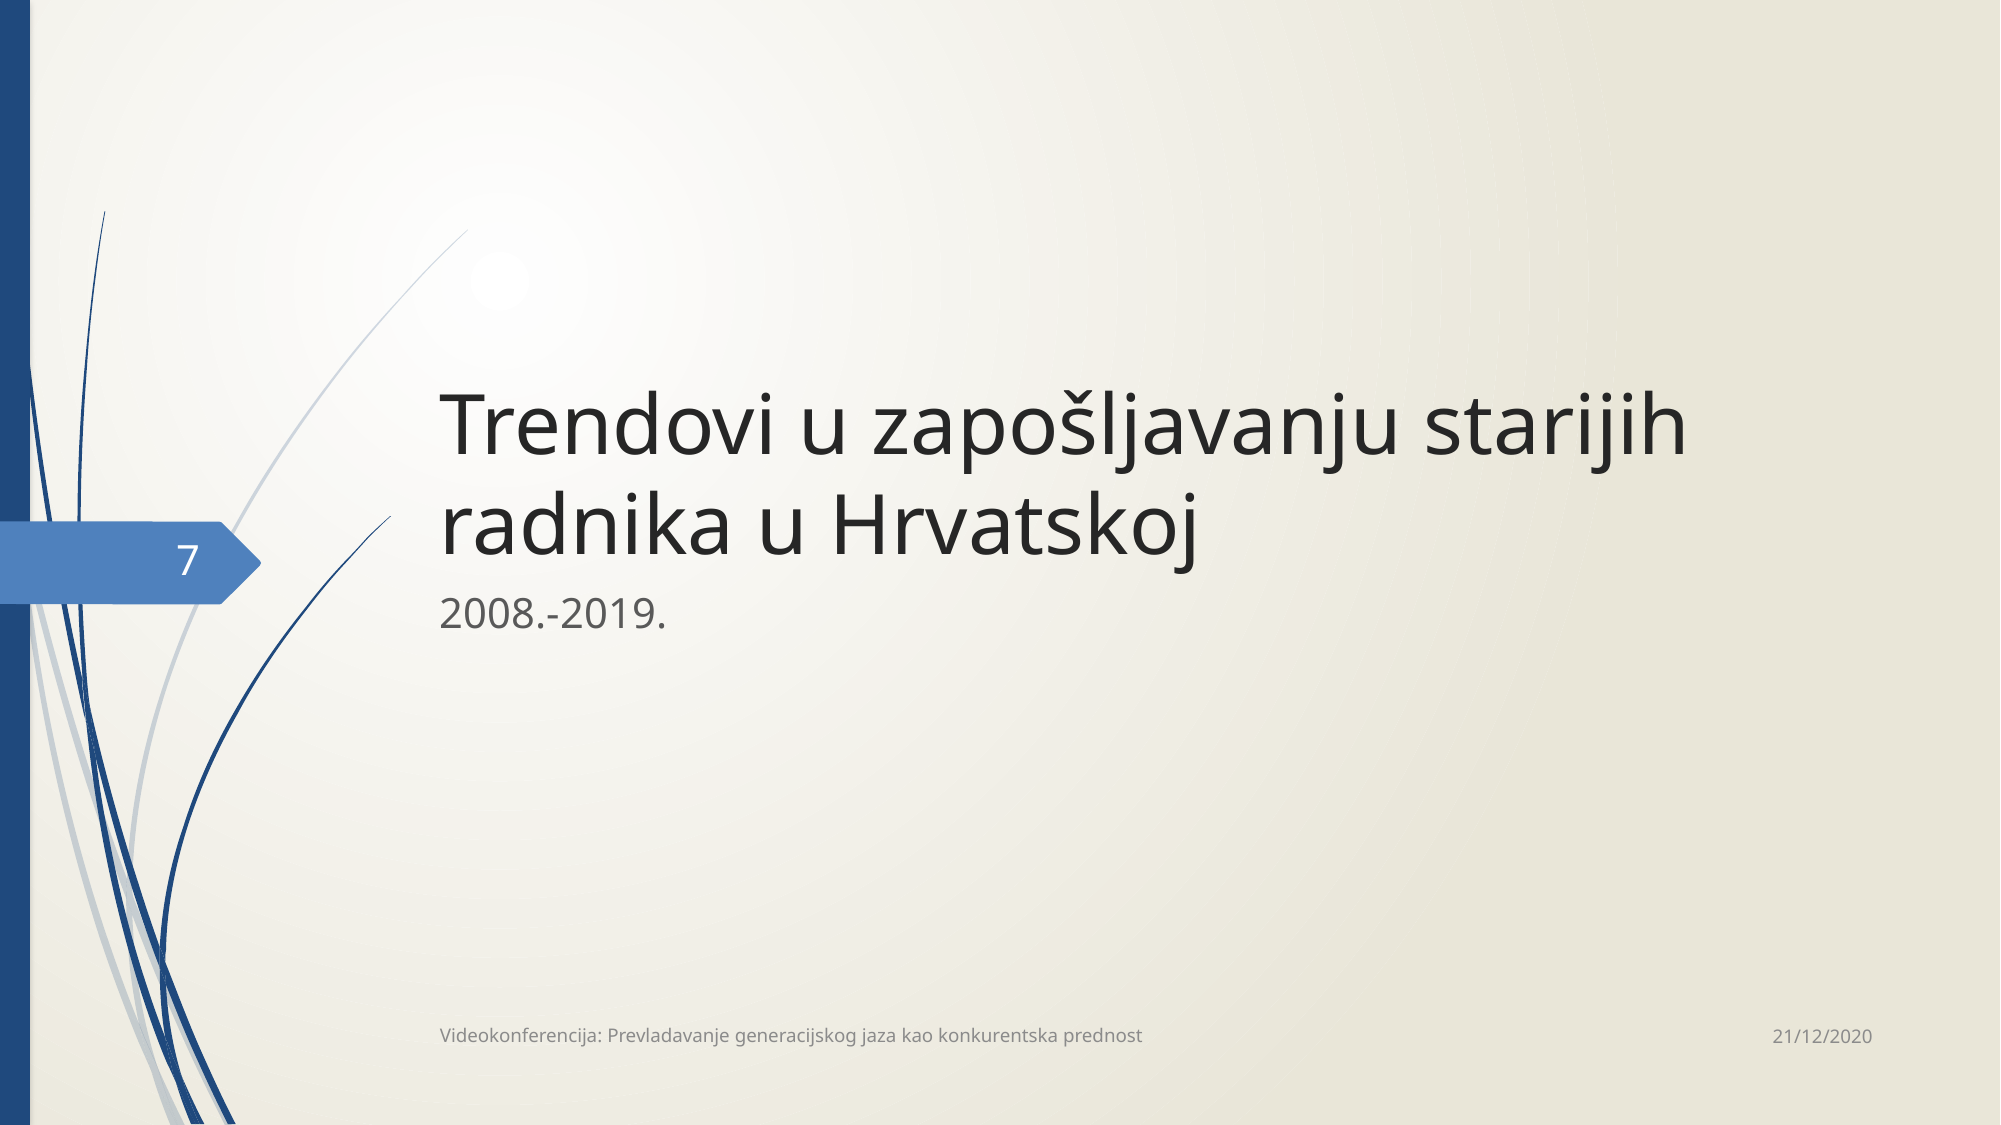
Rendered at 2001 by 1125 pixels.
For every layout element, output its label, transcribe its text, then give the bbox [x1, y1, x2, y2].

footer Videokonferencija: Prevladavanje generacijskog jaza kao konkurentska prednost [424, 1006, 1675, 1067]
list 2008.-2019. [424, 579, 1888, 721]
slide_number 7 [87, 532, 216, 592]
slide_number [1699, 1005, 1888, 1067]
title Trendovi u zapošljavanju starijih radnika u Hrvatskoj [424, 337, 1888, 579]
